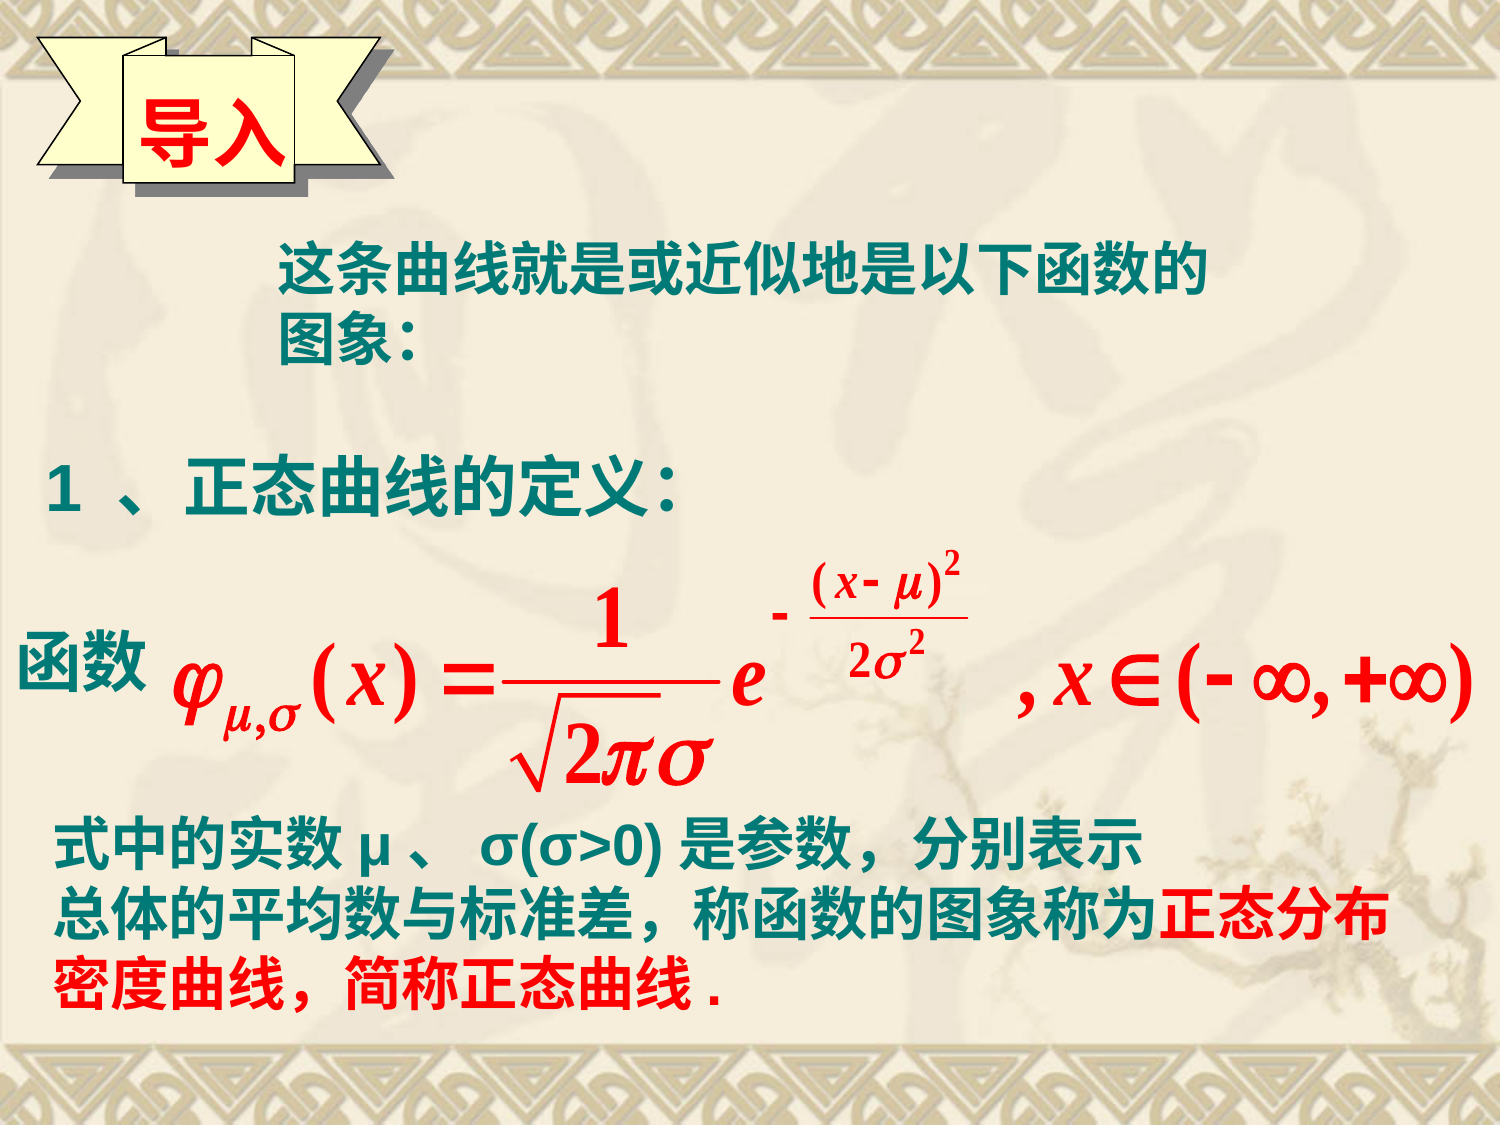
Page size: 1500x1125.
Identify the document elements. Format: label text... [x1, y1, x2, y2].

title 导入 [50, 37, 376, 225]
text_box [37, 146, 50, 165]
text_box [491, 821, 531, 826]
text_box 式中的实数μ、σ(σ>0)是参数，分别表示 总体的平均数与标准差，称函数的图象称为正态分布密度曲线，简称正态曲线. [37, 800, 1450, 1025]
text_box 1 、正态曲线的定义： [30, 437, 733, 533]
text_box 函数 [0, 612, 157, 708]
picture [0, 0, 1500, 1125]
text_box [37, 37, 50, 57]
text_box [162, 524, 1488, 812]
text_box 这条曲线就是或近似地是以下函数的图象： [262, 224, 1234, 380]
